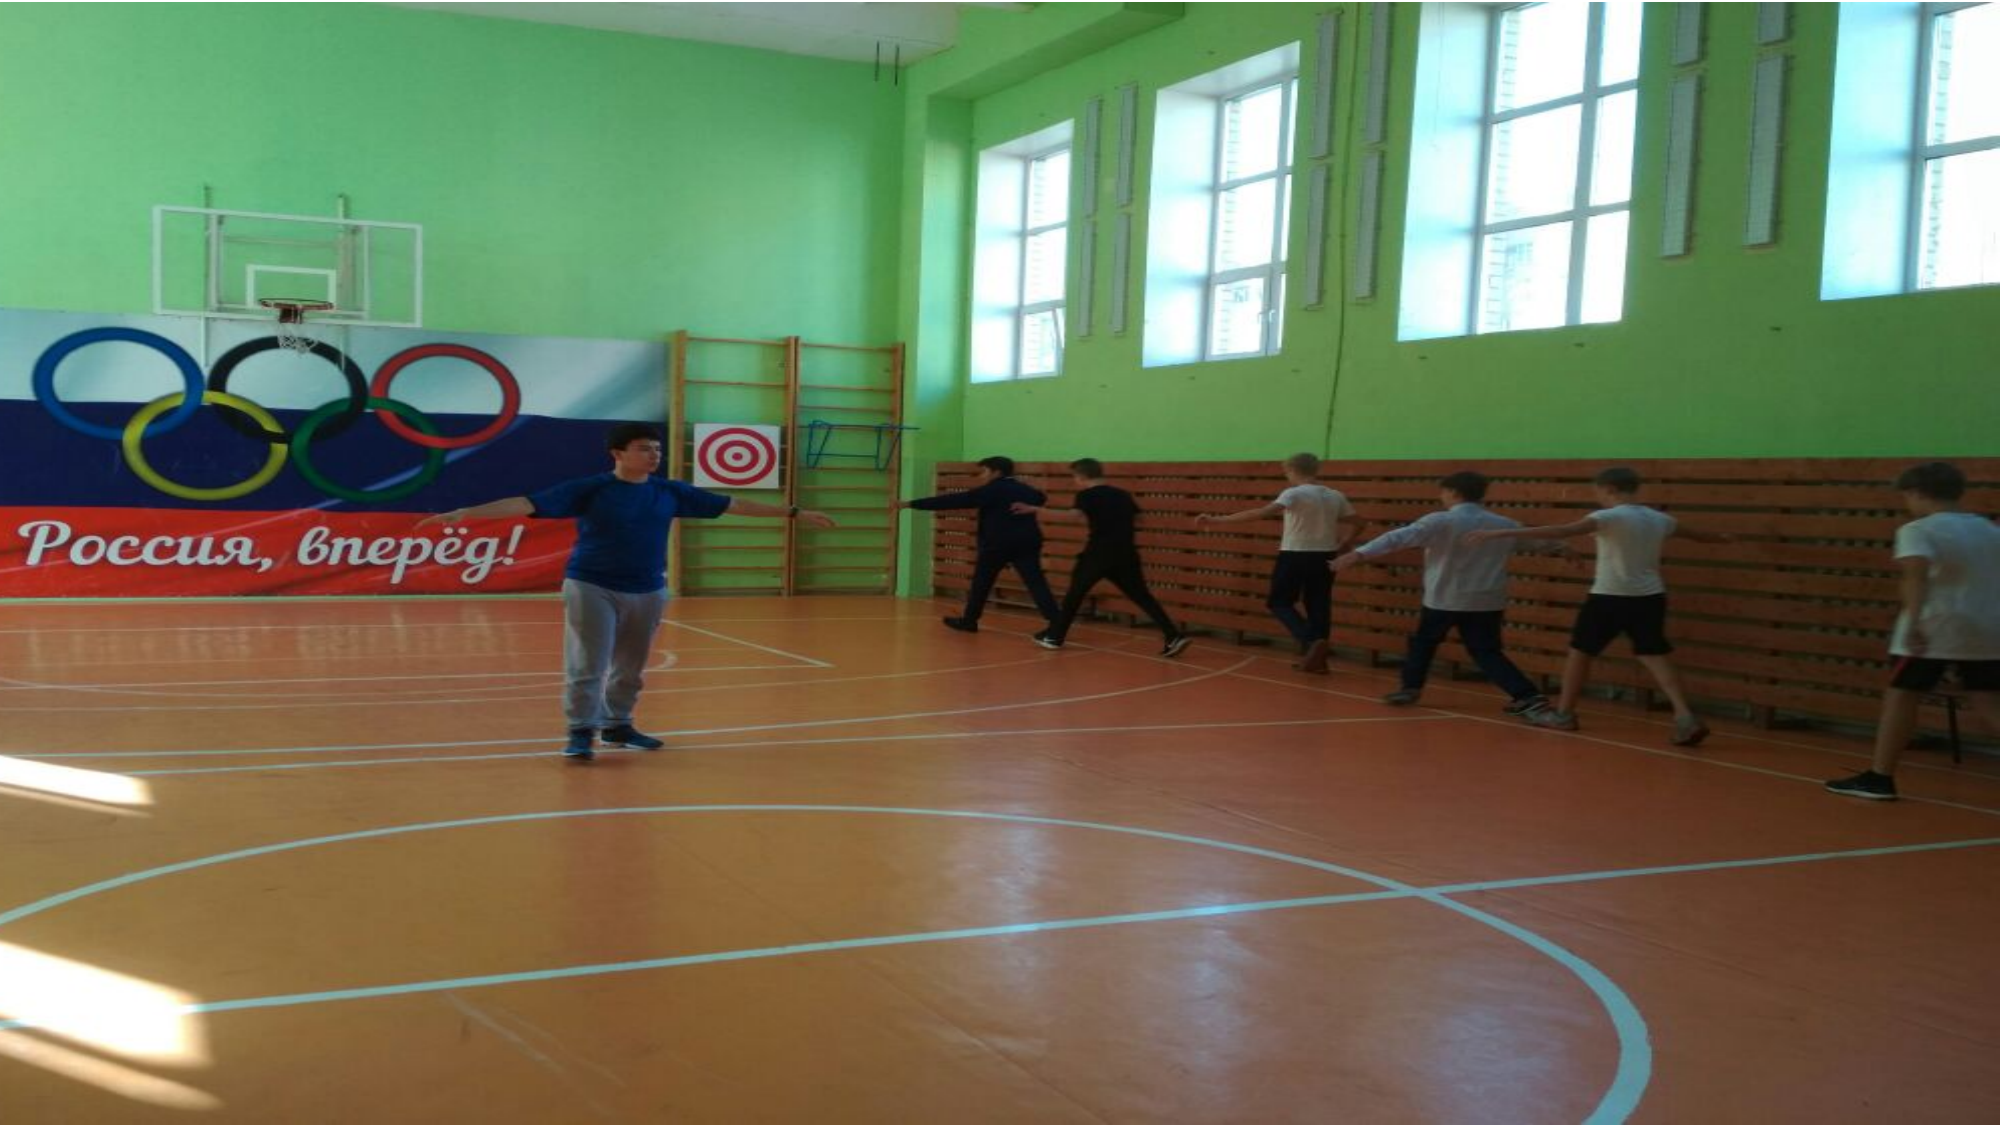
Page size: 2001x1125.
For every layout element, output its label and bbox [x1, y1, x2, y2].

list [0, 2, 2000, 1125]
